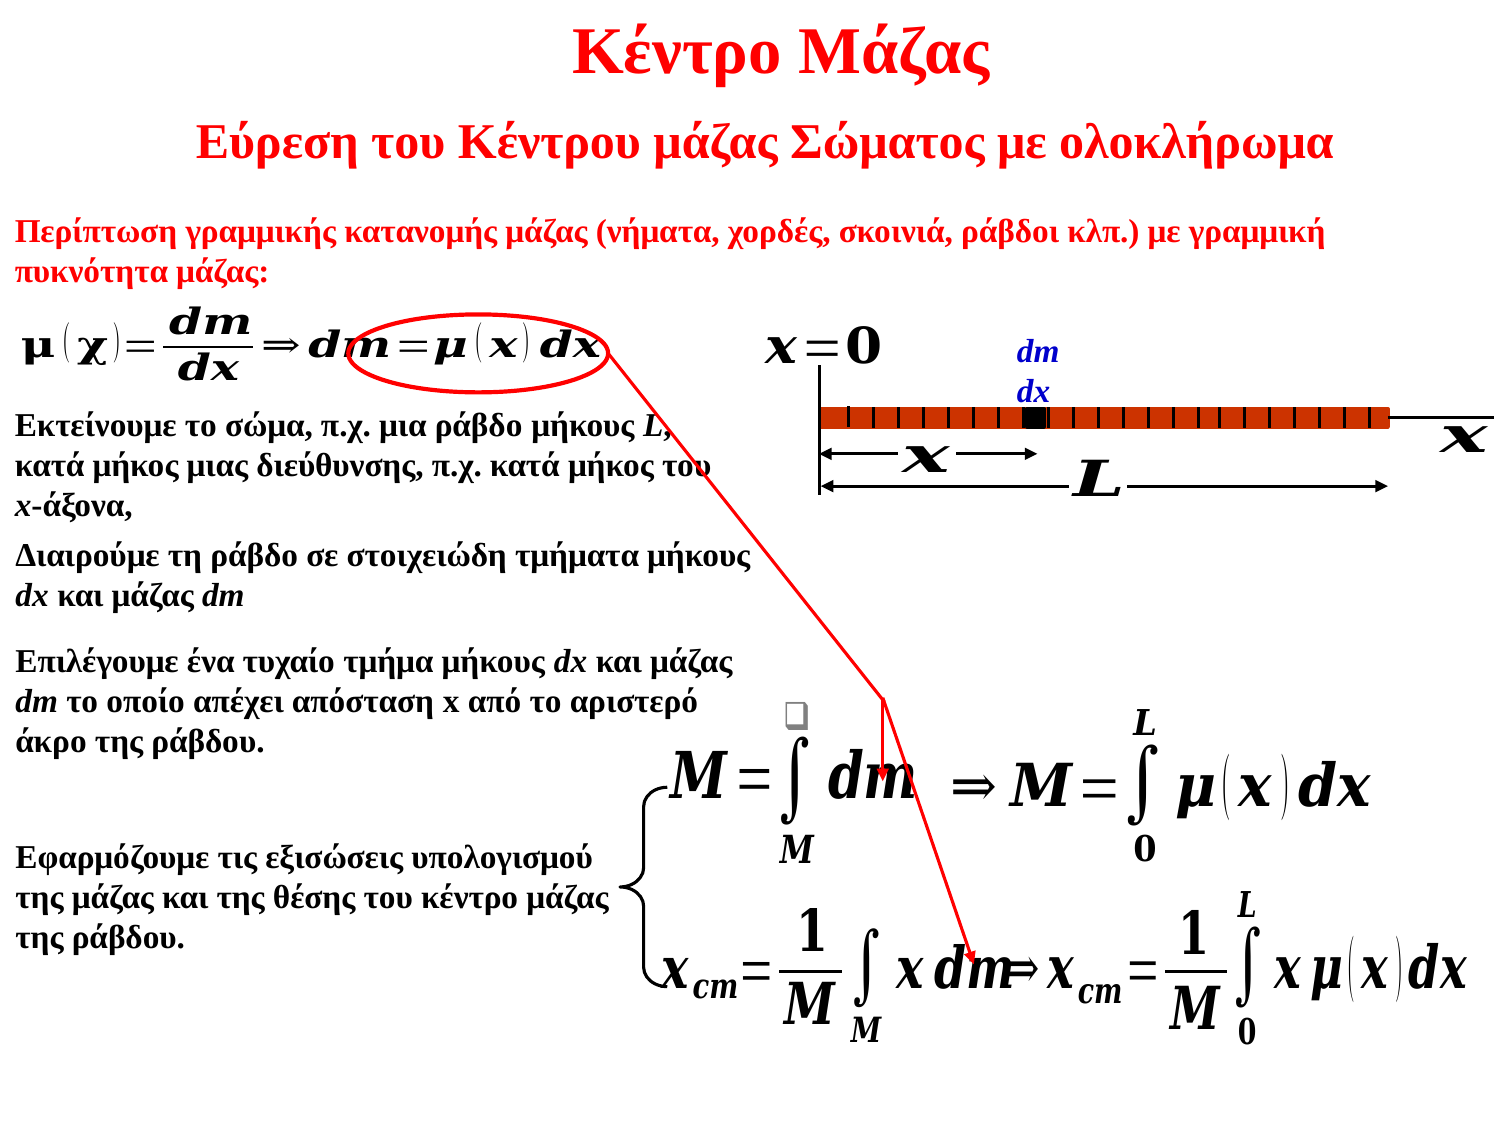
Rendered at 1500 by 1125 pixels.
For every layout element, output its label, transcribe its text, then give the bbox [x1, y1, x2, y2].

text_box Εύρεση του Κέντρου μάζας Σώματος με ολοκλήρωμα [171, 101, 1359, 176]
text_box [979, 321, 1076, 769]
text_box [348, 314, 975, 965]
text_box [0, 786, 668, 987]
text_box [980, 319, 1495, 533]
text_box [0, 321, 342, 769]
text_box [1080, 406, 1370, 622]
text_box Κέντρο Μάζας [187, 0, 1375, 95]
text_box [0, 202, 1500, 390]
